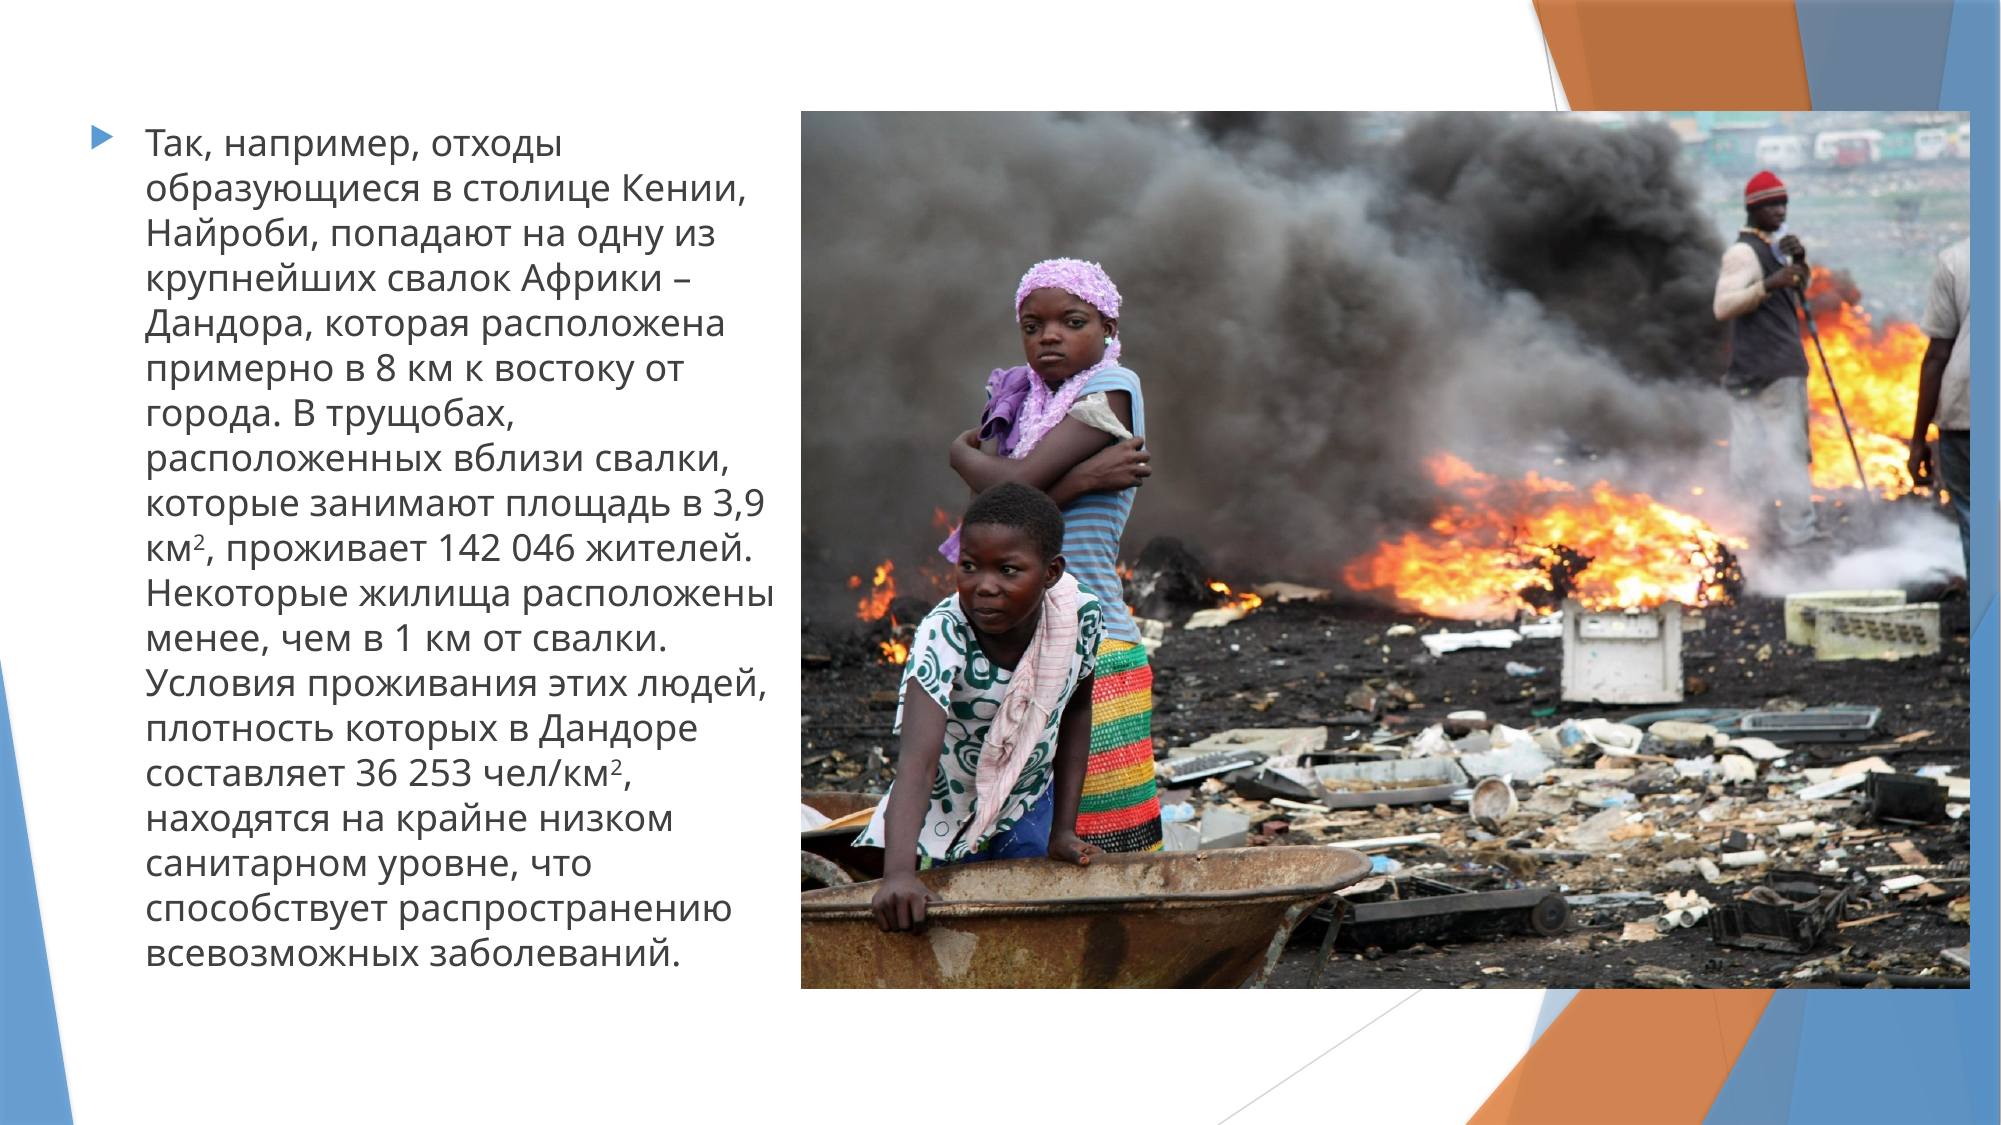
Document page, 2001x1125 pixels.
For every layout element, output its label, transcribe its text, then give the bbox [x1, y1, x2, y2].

list Так, например, отходы образующиеся в столице Кении, Найроби, попадают на одну из крупнейших свалок Африки – Дандора, которая расположена примерно в 8 км к востоку от города. В трущобах, расположенных вблизи свалки, которые занимают площадь в 3,9 км2, проживает 142 046 жителей. Некоторые жилища расположены менее, чем в 1 км от свалки. Условия проживания этих людей, плотность которых в Дандоре составляет 36 253 чел/км2, находятся на крайне низком санитарном уровне, что способствует распространению всевозможных заболеваний. [73, 111, 814, 1061]
picture [800, 110, 1971, 989]
